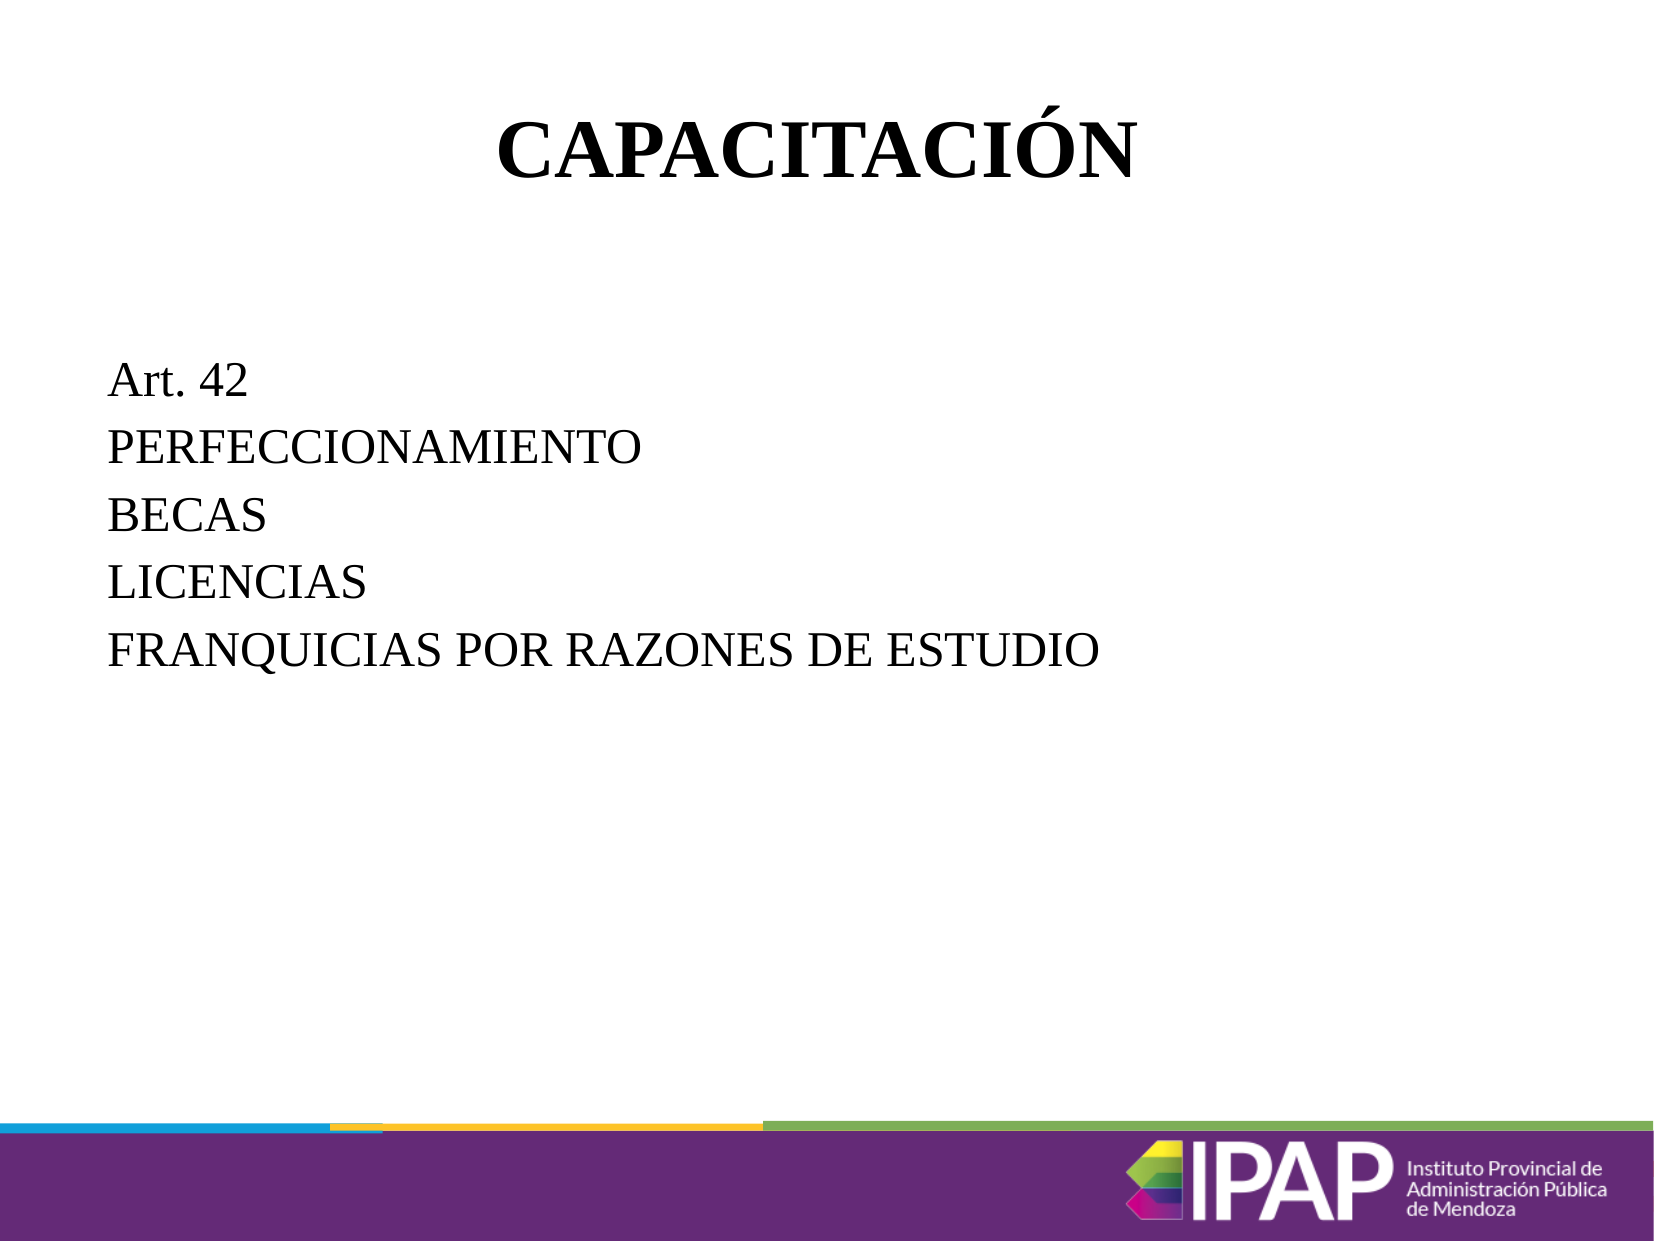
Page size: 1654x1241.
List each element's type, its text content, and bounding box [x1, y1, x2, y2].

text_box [0, 1120, 1654, 1241]
list Art. 42 PERFECCIONAMIENTO BECAS LICENCIAS FRANQUICIAS POR RAZONES DE ESTUDIO [107, 348, 1547, 1118]
title CAPACITACIÓN [121, 46, 1534, 253]
